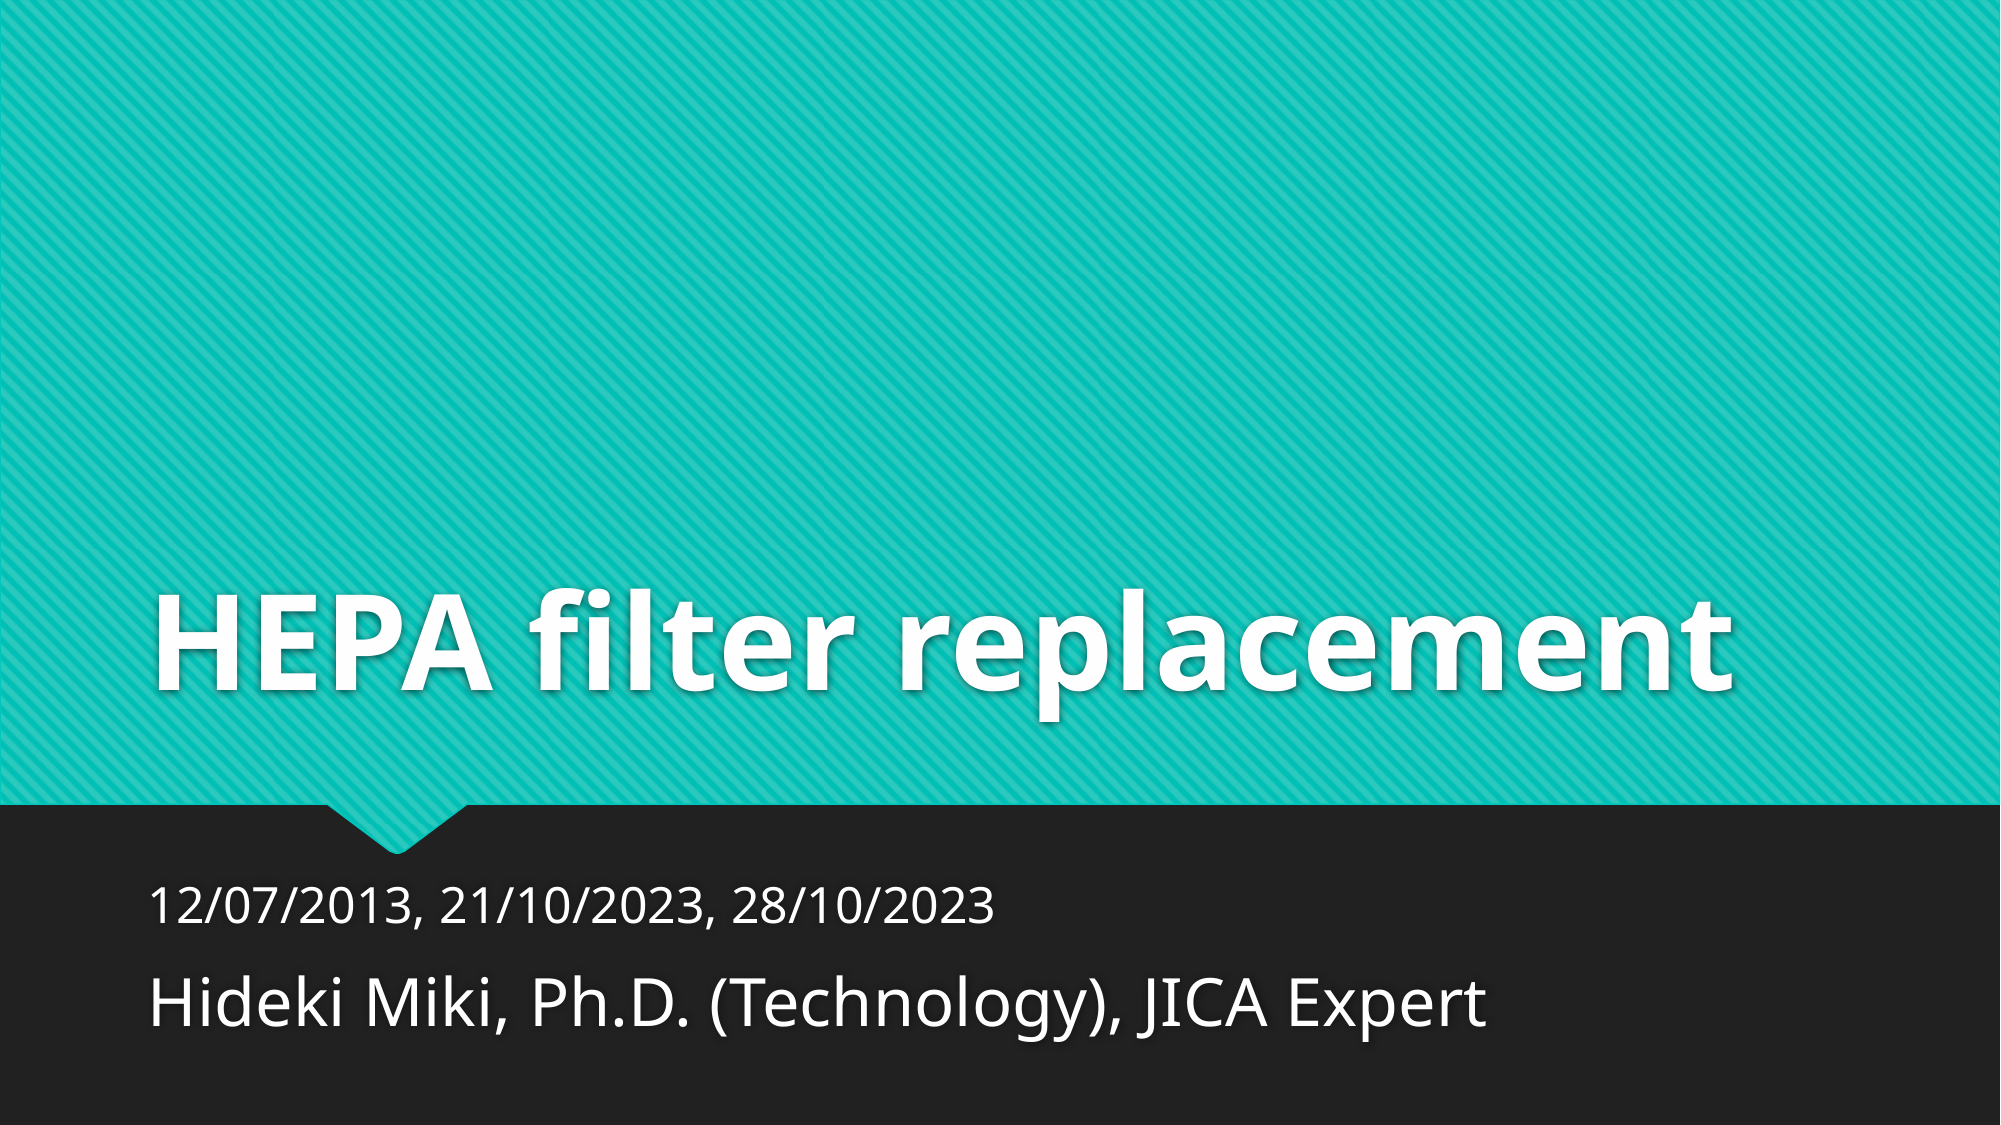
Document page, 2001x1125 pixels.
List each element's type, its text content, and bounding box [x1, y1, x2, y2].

subtitle 12/07/2013, 21/10/2023, 28/10/2023 Hideki Miki, Ph.D. (Technology), JICA Expert [132, 866, 1868, 1125]
title HEPA filter replacement [132, 237, 1868, 726]
